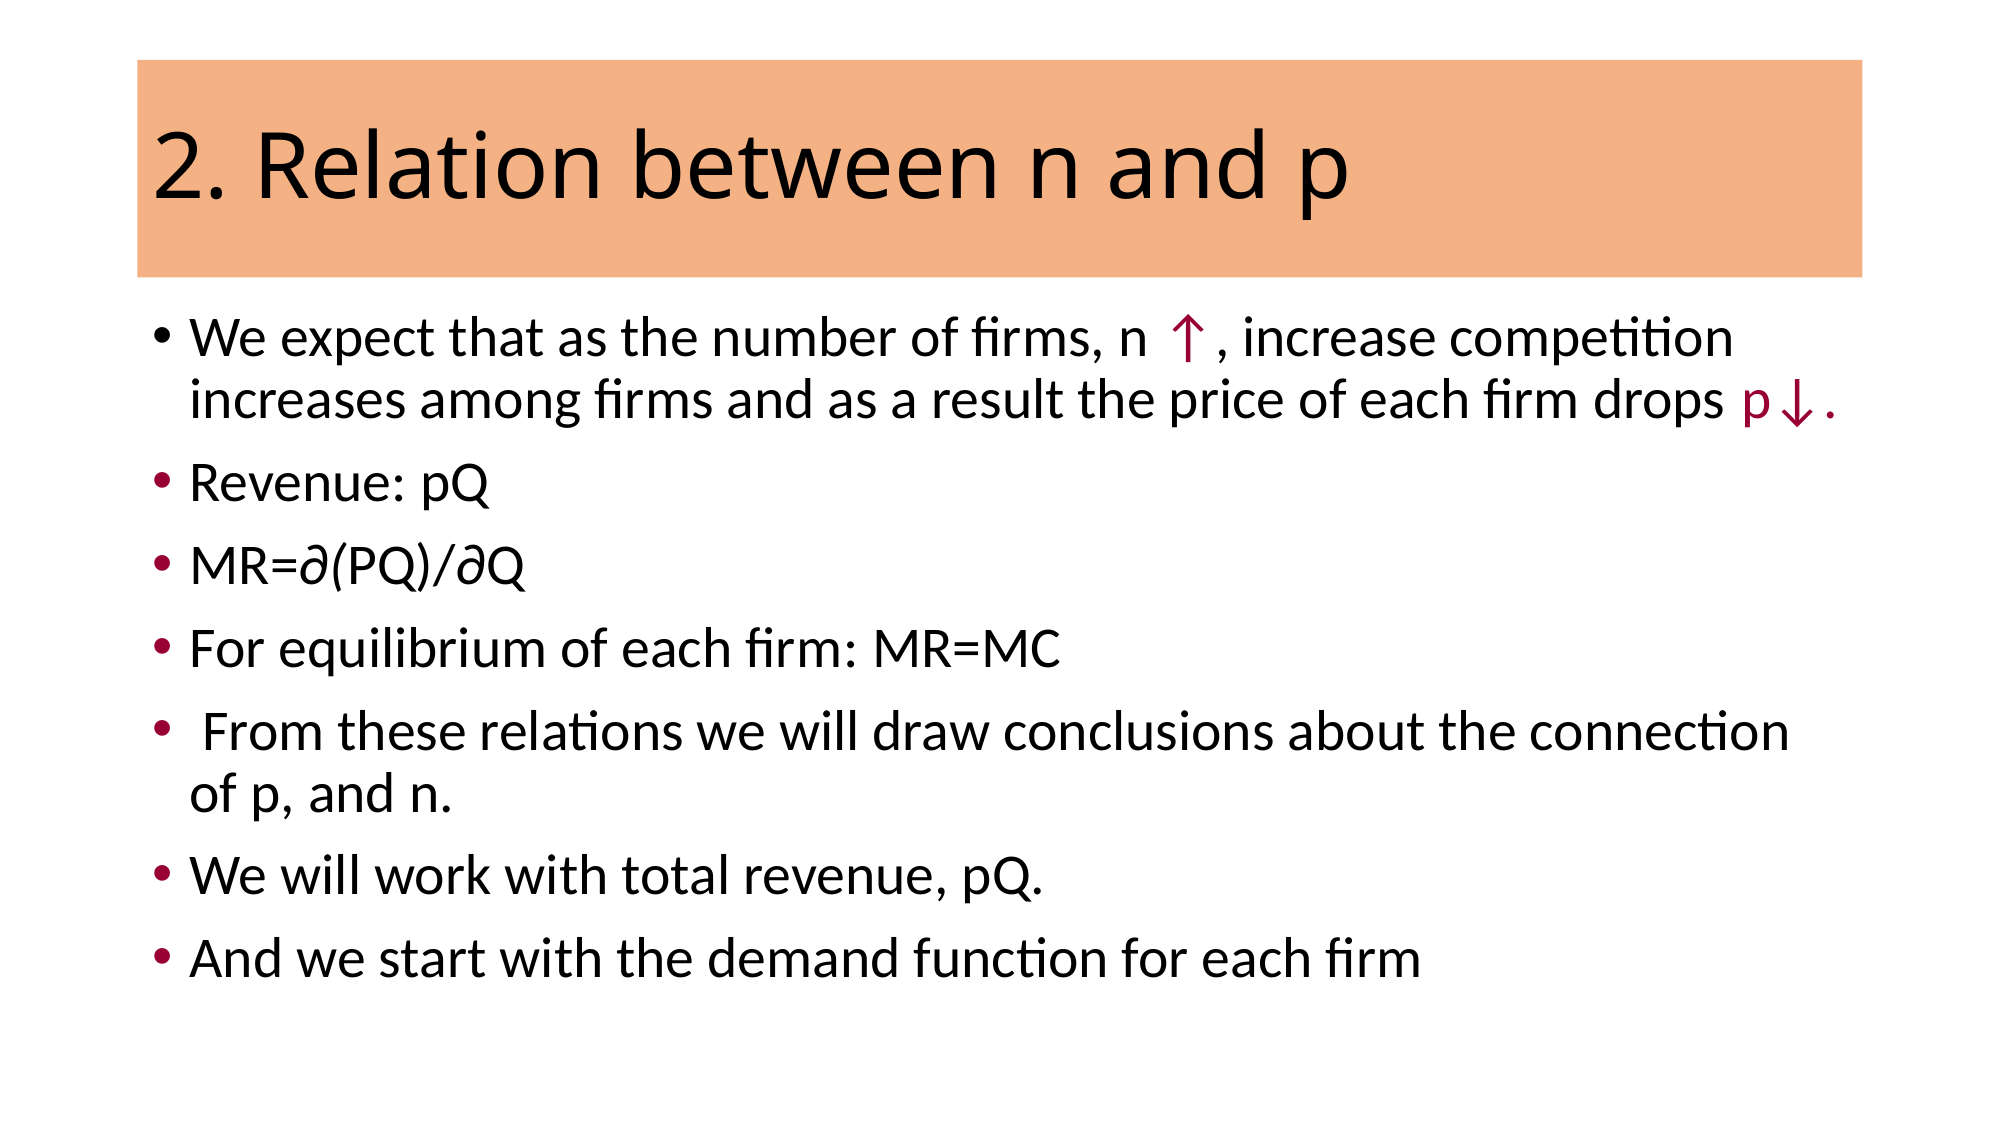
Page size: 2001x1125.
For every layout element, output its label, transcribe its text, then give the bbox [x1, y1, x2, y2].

list We expect that as the number of firms, n ↑, increase competition increases among firms and as a result the price of each firm drops p↓. Revenue: pQ MR=∂(PQ)/∂Q For equilibrium of each firm: MR=MC From these relations we will draw conclusions about the connection of p, and n. We will work with total revenue, pQ. And we start with the demand function for each firm [137, 299, 1863, 1014]
title 2. Relation between n and p [137, 59, 1863, 278]
